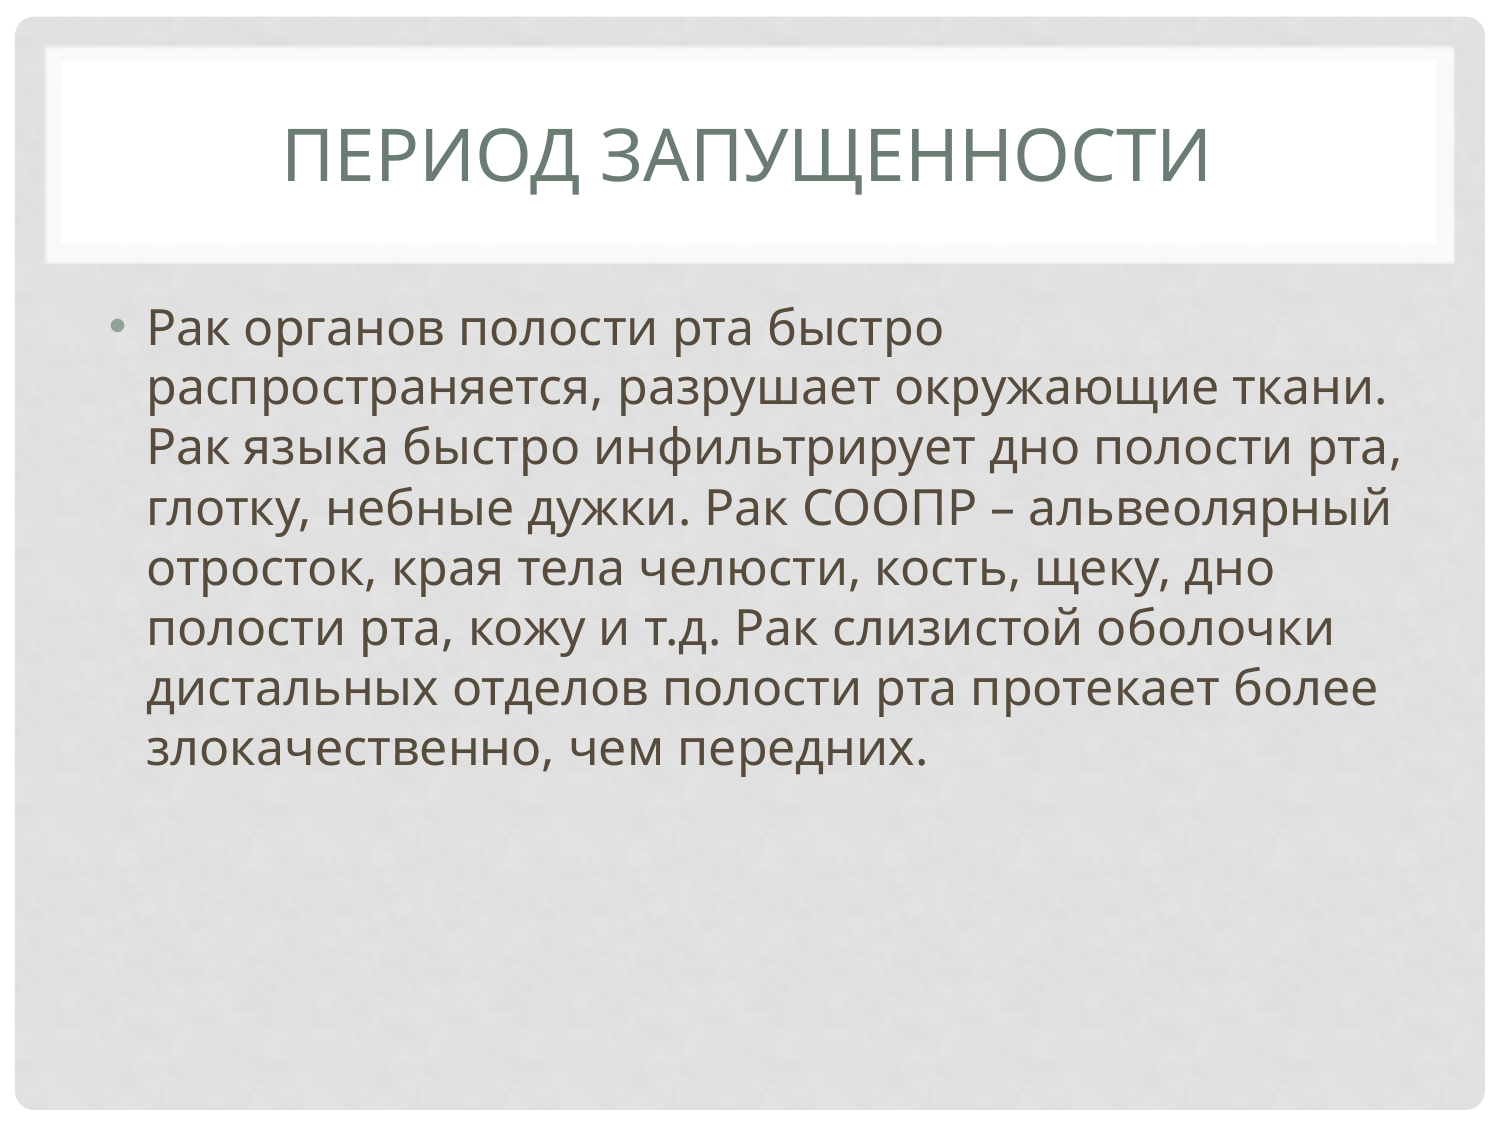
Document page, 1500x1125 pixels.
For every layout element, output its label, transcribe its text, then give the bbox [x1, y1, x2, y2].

list Рак органов полости рта быстро распространяется, разрушает окружающие ткани. Рак языка быстро инфильтрирует дно полости рта, глотку, небные дужки. Рак СООПР – альвеолярный отросток, края тела челюсти, кость, щеку, дно полости рта, кожу и т.д. Рак слизистой оболочки дистальных отделов полости рта протекает более злокачественно, чем передних. [75, 287, 1425, 1005]
title Период запущенности [69, 66, 1425, 238]
